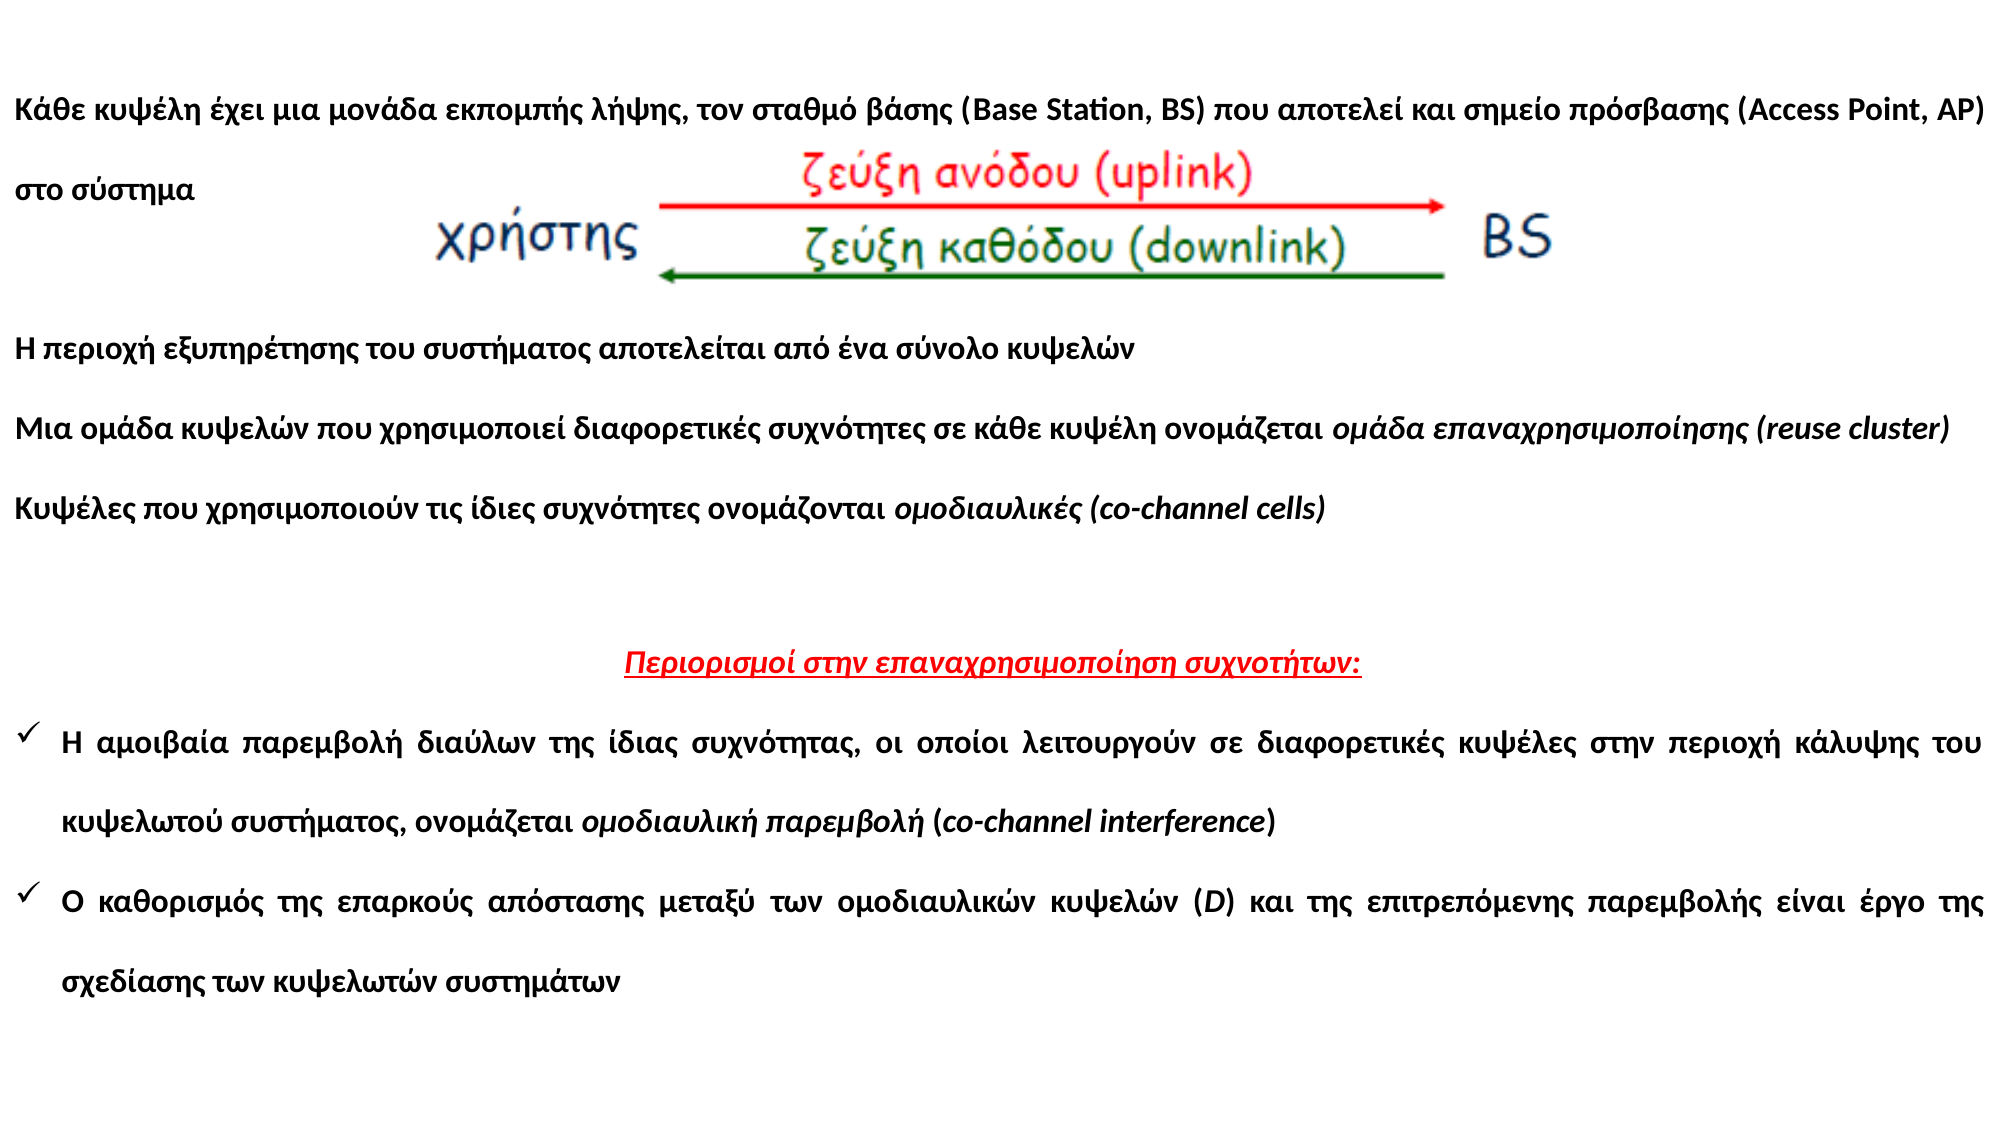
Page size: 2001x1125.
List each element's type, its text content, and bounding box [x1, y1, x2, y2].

picture [425, 146, 1575, 300]
text_box Κάθε κυψέλη έχει μια μονάδα εκπομπής λήψης, τον σταθμό βάσης (Base Station, BS) που αποτελεί και σημείο πρόσβασης (Access Point, ΑΡ) στο σύστημα Η περιοχή εξυπηρέτησης του συστήματος αποτελείται από ένα σύνολο κυψελών Μια ομάδα κυψελών που χρησιμοποιεί διαφορετικές συχνότητες σε κάθε κυψέλη ονομάζεται ομάδα επαναχρησιμοποίησης (reuse cluster) Κυψέλες που χρησιμοποιούν τις ίδιες συχνότητες ονομάζονται ομοδιαυλικές (co-channel cells) [0, 39, 2000, 534]
text_box Περιορισμοί στην επαναχρησιμοποίηση συχνοτήτων: Η αμοιβαία παρεμβολή διαύλων της ίδιας συχνότητας, οι οποίοι λειτουργούν σε διαφορετικές κυψέλες στην περιοχή κάλυψης του κυψελωτού συστήματος, ονομάζεται ομοδιαυλική παρεμβολή (co-channel interference) Ο καθορισμός της επαρκούς απόστασης μεταξύ των ομοδιαυλικών κυψελών (D) και της επιτρεπόμενης παρεμβολής είναι έργο της σχεδίασης των κυψελωτών συστημάτων [0, 592, 2000, 1007]
